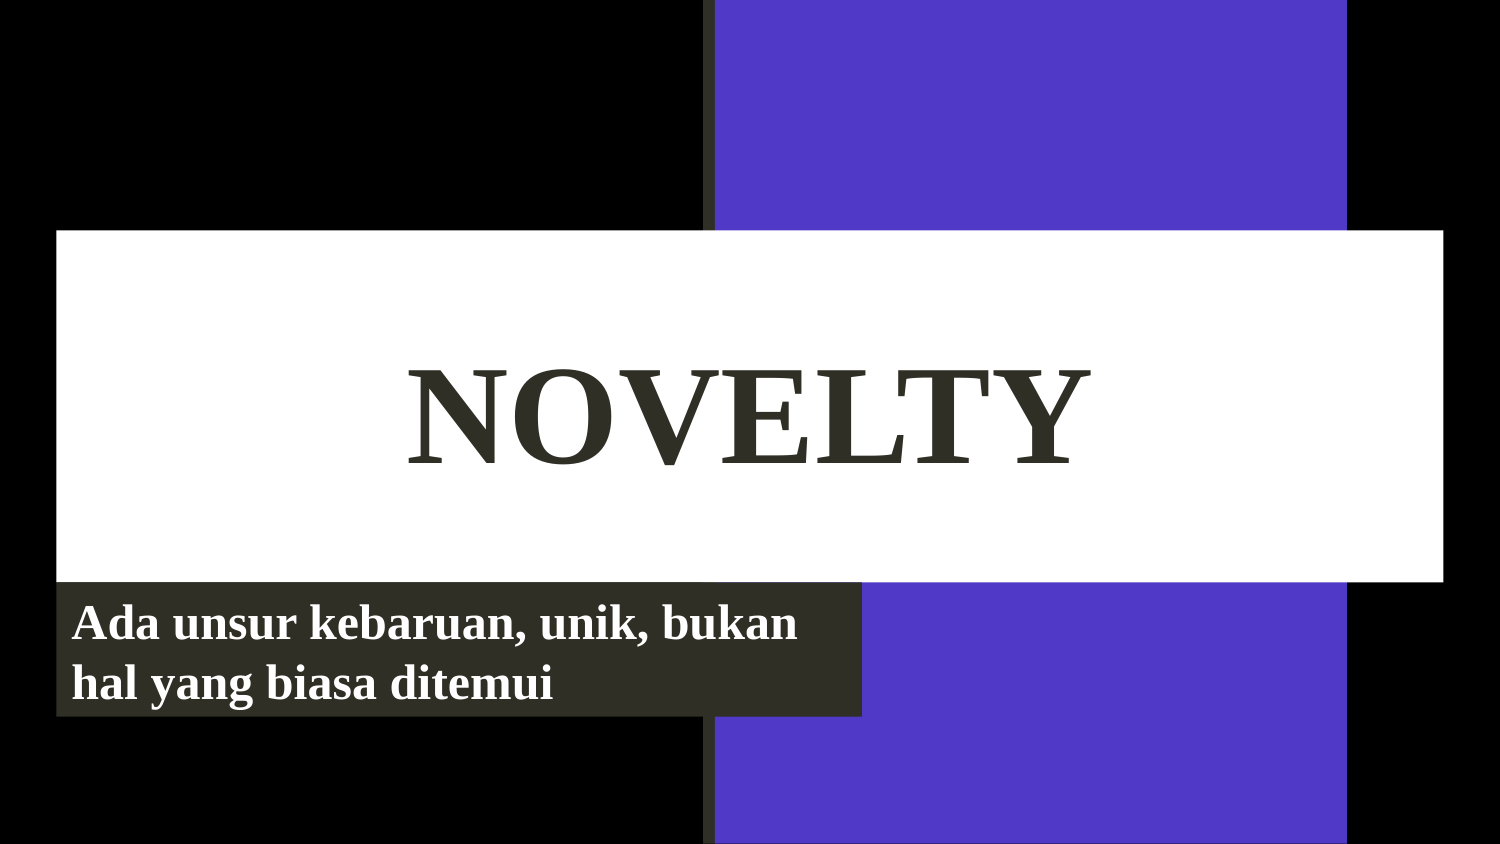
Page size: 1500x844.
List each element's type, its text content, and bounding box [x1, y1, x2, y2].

subtitle Ada unsur kebaruan, unik, bukan hal yang biasa ditemui [56, 582, 862, 717]
title NOVELTY [56, 230, 1444, 583]
